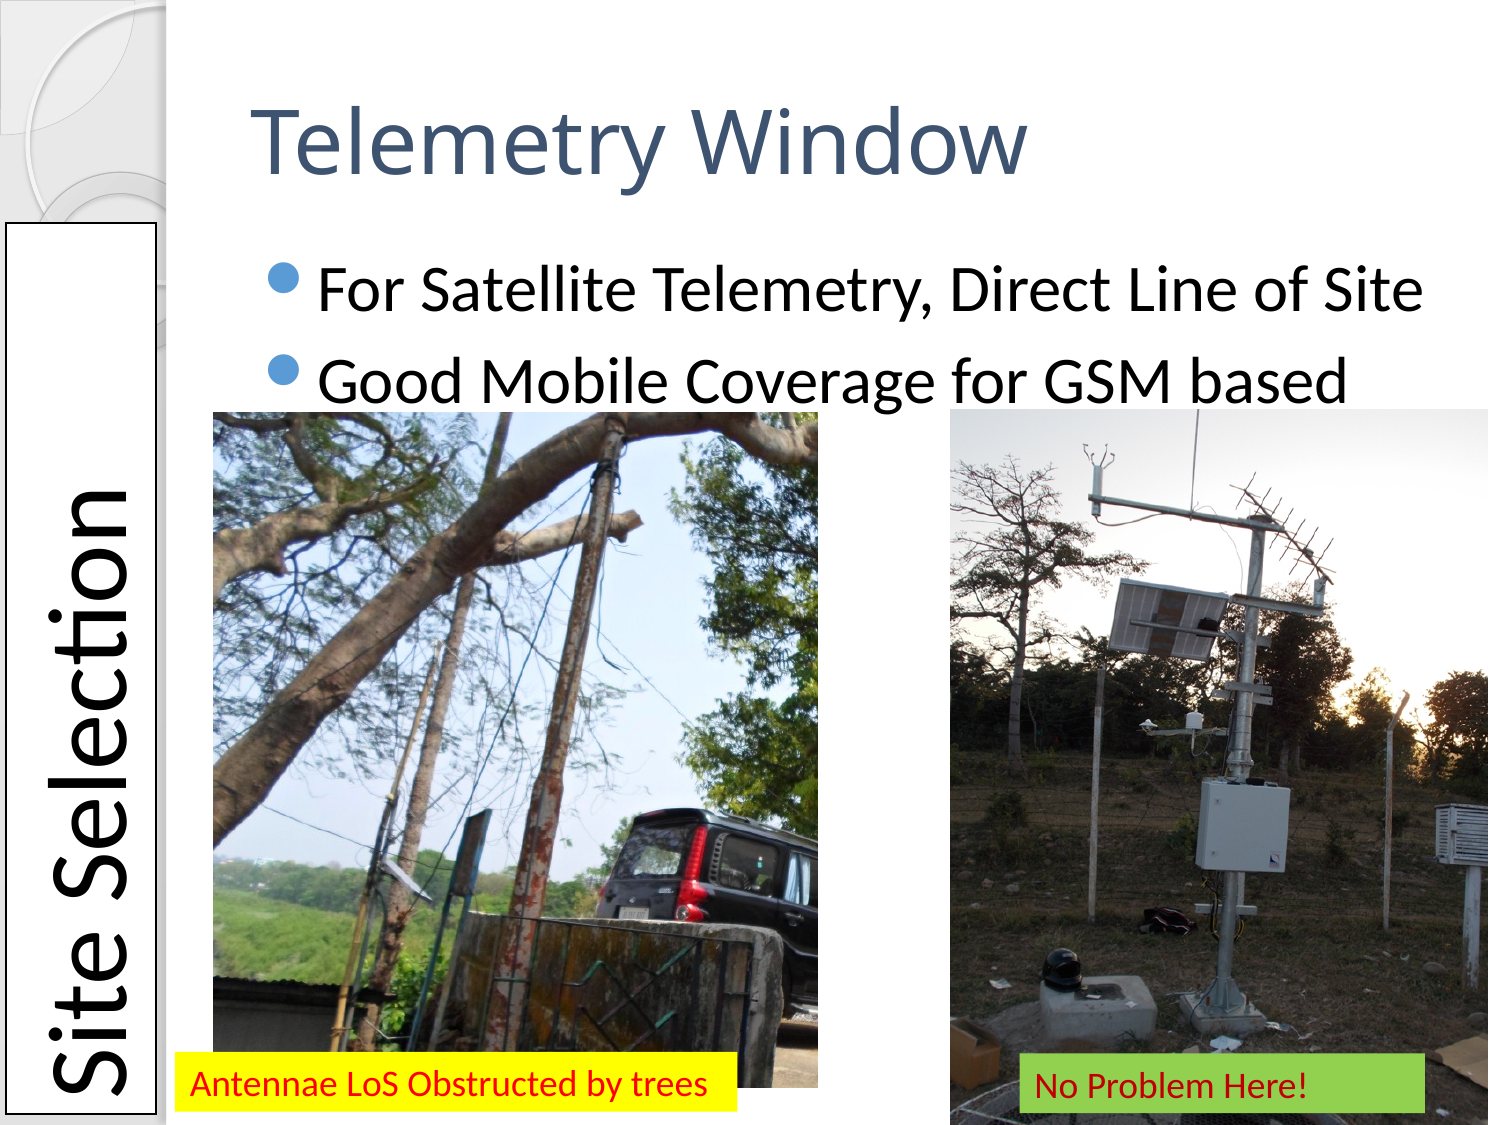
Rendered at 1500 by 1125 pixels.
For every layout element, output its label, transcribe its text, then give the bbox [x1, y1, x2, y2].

text_box Antennae LoS Obstructed by trees [174, 1051, 738, 1112]
picture [213, 412, 818, 1088]
text_box Site Selection [5, 222, 157, 1115]
title Telemetry Window [235, 45, 1466, 233]
picture [949, 409, 1488, 1125]
list For Satellite Telemetry, Direct Line of Site Good Mobile Coverage for GSM based [235, 237, 1466, 1025]
